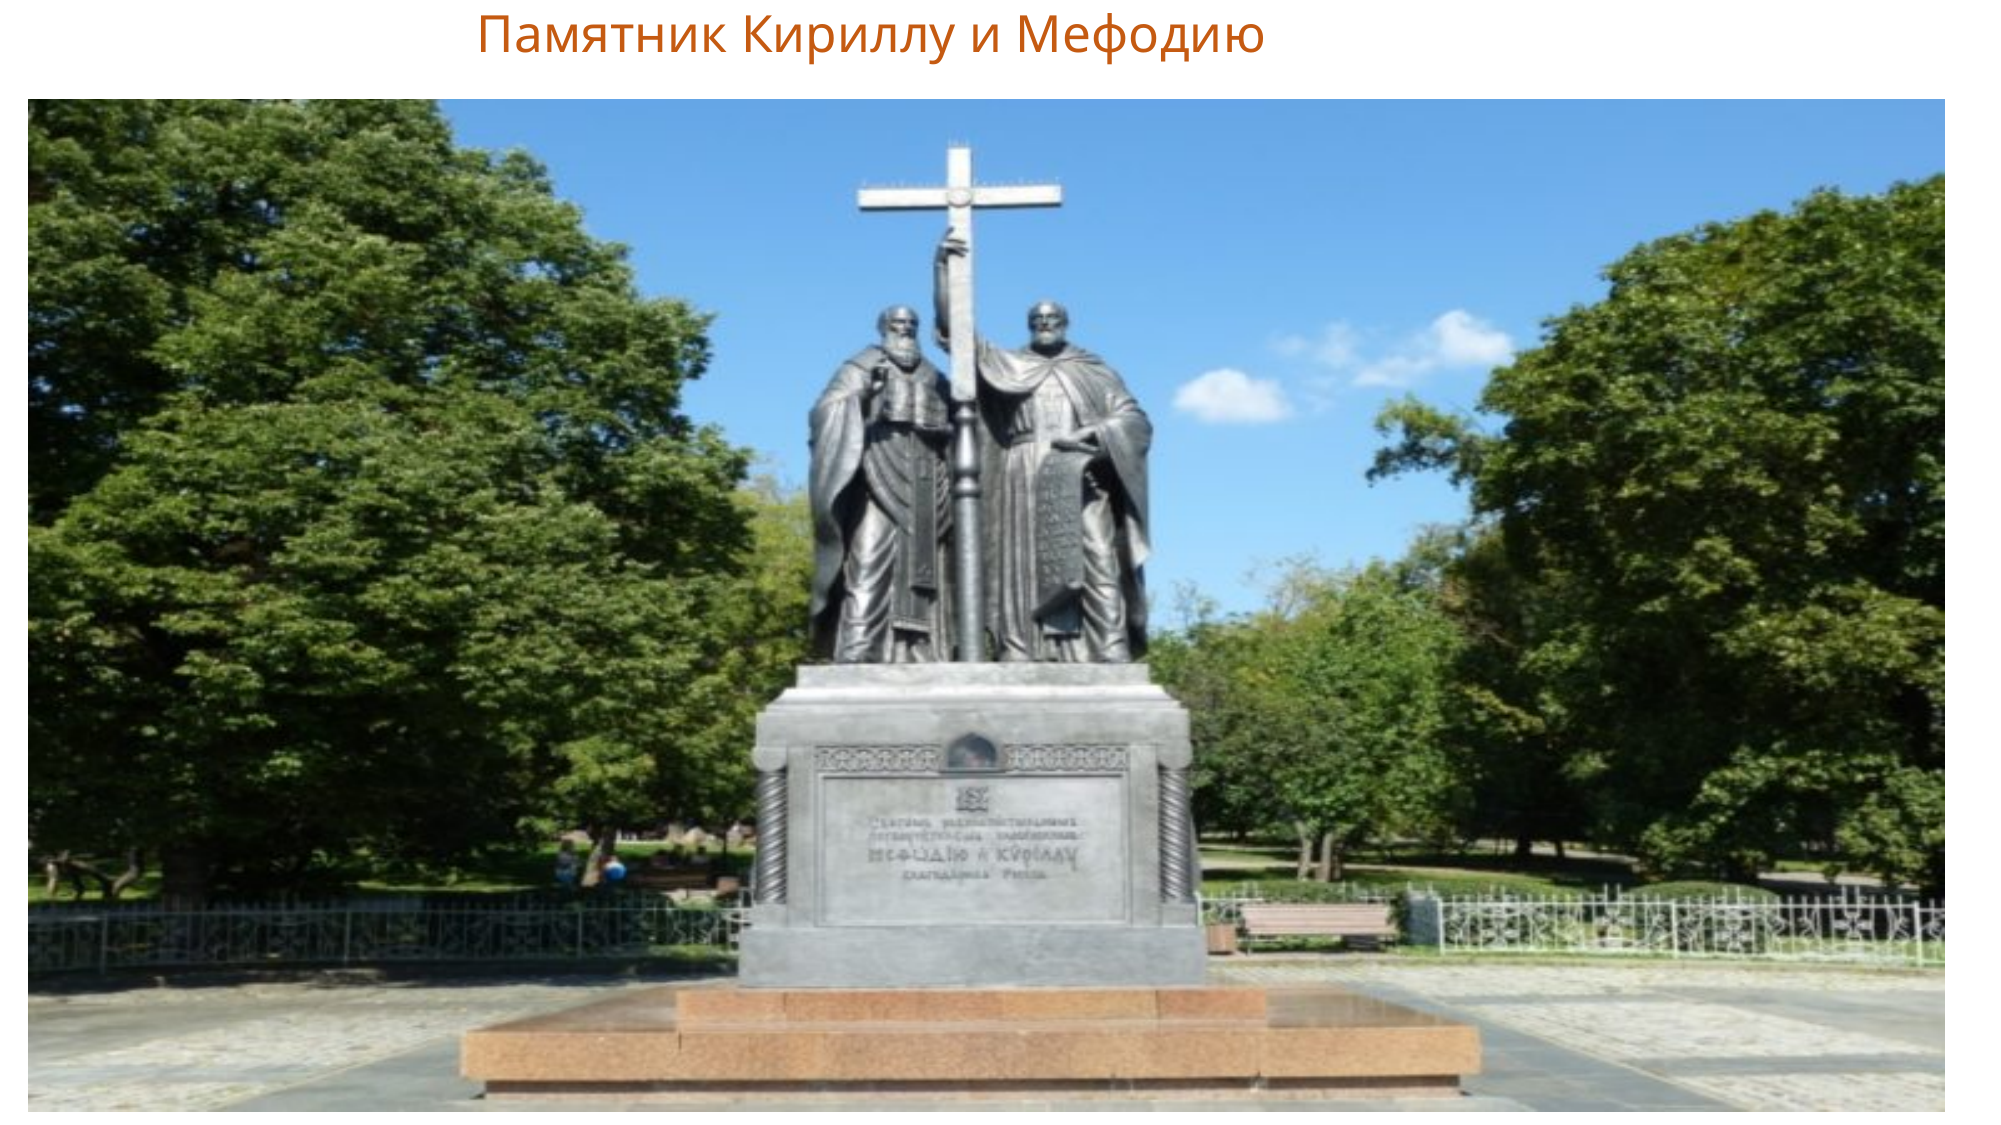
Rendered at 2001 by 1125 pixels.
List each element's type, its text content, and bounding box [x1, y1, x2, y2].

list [28, 99, 1945, 1112]
title Памятник Кириллу и Мефодию [137, 0, 1863, 99]
